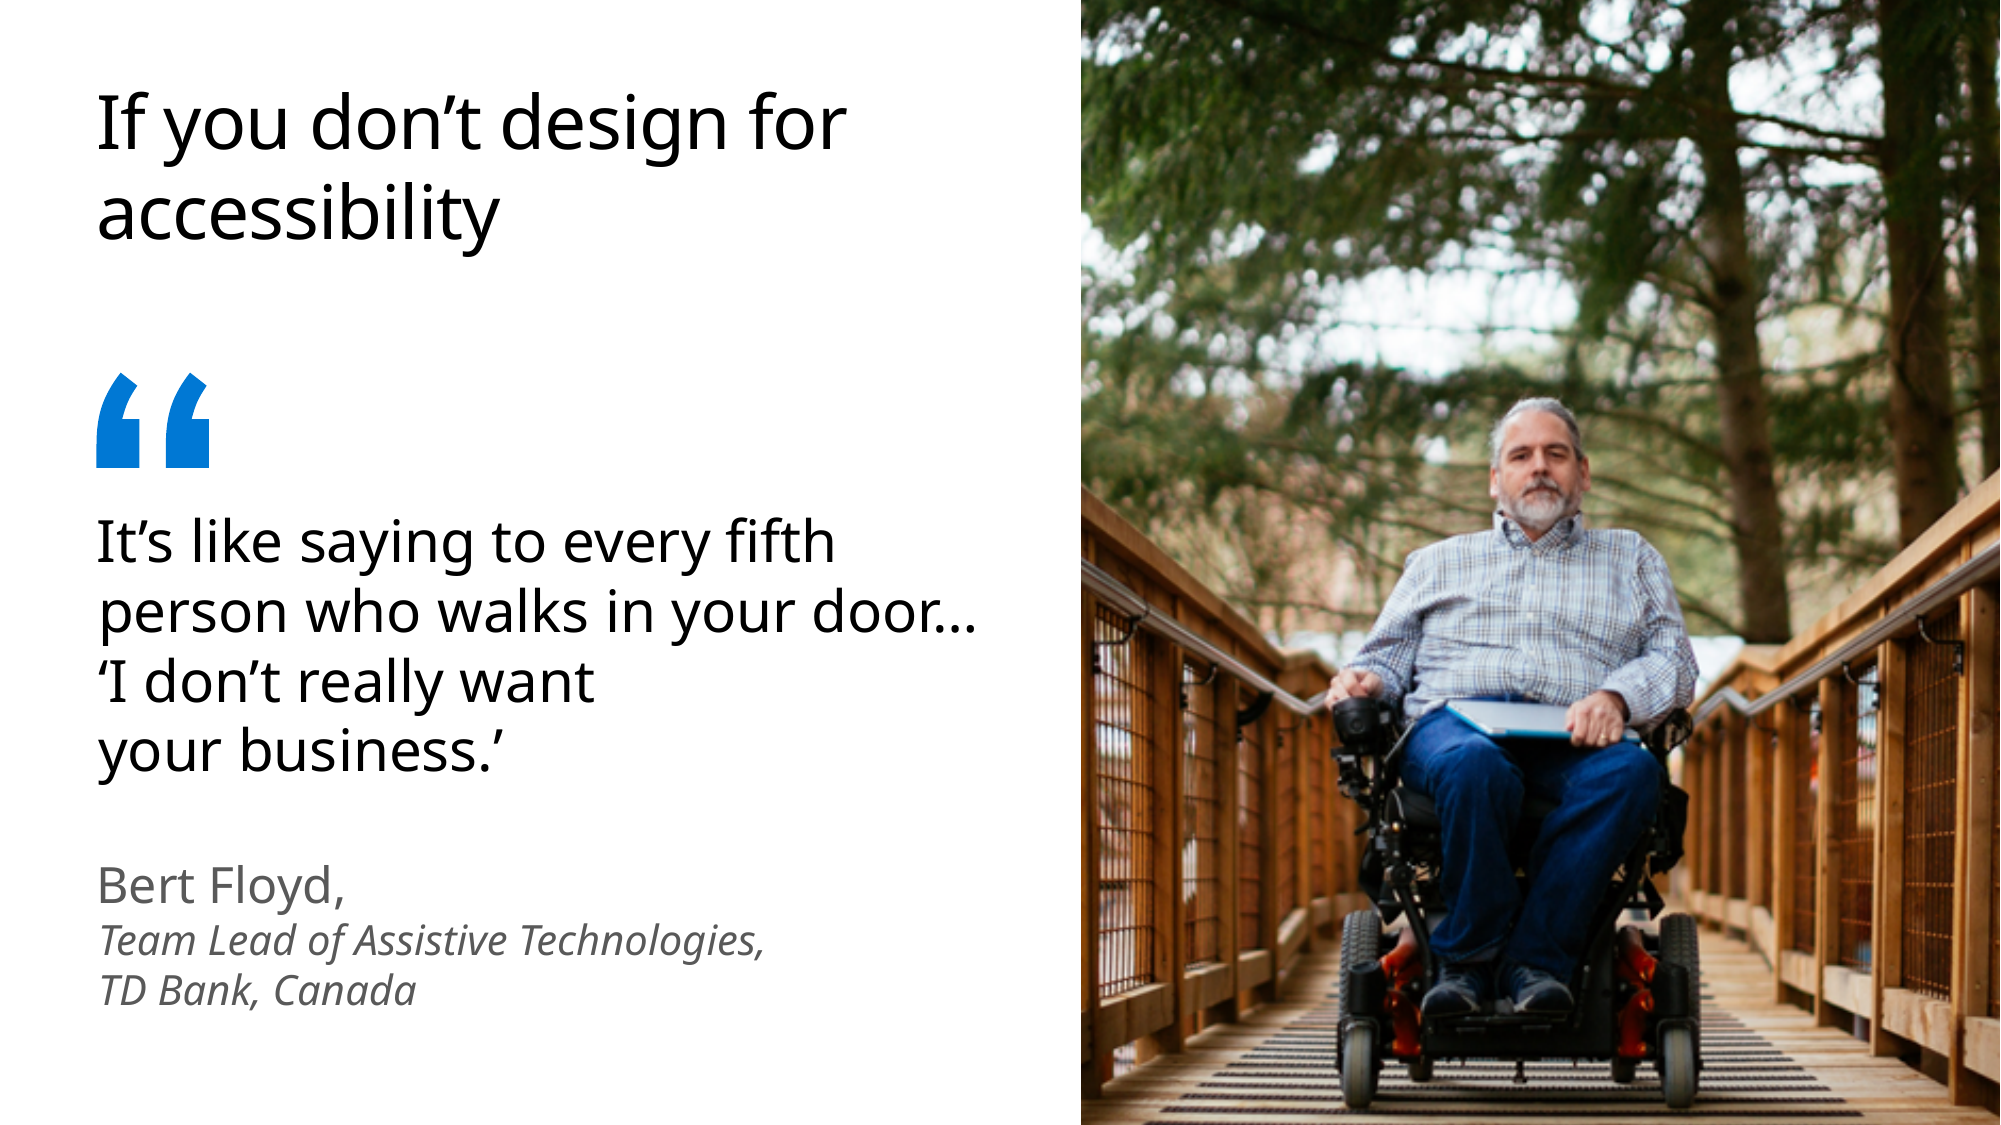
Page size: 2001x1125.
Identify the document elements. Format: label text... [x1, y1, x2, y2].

text_box [165, 372, 209, 468]
picture [1080, 0, 2000, 1125]
text_box [96, 372, 140, 468]
text_box It’s like saying to every fifth person who walks in your door… ‘I don’t really want your business.’ Bert Floyd, Team Lead of Assistive Technologies, TD Bank, Canada [96, 503, 997, 1014]
title If you don’t design for accessibility [96, 75, 1041, 257]
